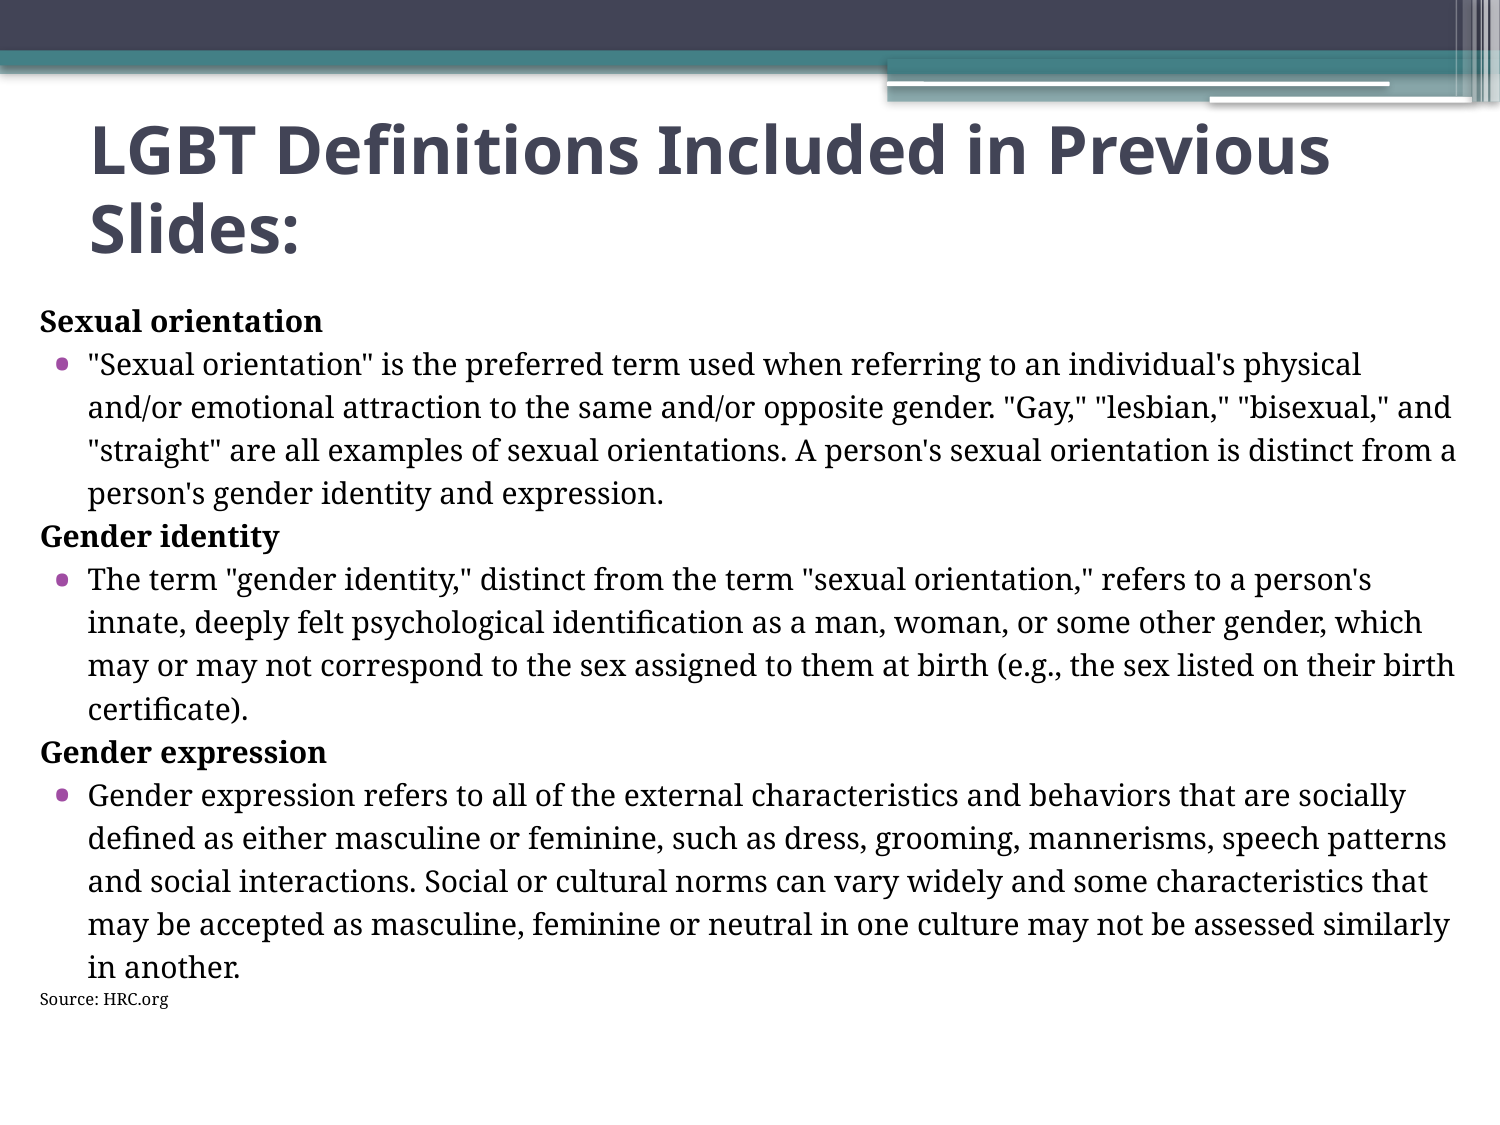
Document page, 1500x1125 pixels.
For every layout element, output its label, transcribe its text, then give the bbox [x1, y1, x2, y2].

list Sexual orientation "Sexual orientation" is the preferred term used when referring to an individual's physical and/or emotional attraction to the same and/or opposite gender. "Gay," "lesbian," "bisexual," and "straight" are all examples of sexual orientations. A person's sexual orientation is distinct from a person's gender identity and expression. Gender identity The term "gender identity," distinct from the term "sexual orientation," refers to a person's innate, deeply felt psychological identification as a man, woman, or some other gender, which may or may not correspond to the sex assigned to them at birth (e.g., the sex listed on their birth certificate). Gender expression Gender expression refers to all of the external characteristics and behaviors that are socially defined as either masculine or feminine, such as dress, grooming, mannerisms, speech patterns and social interactions. Social or cultural norms can vary widely and some characteristics that may be accepted as masculine, feminine or neutral in one culture may not be assessed similarly in another. Source: HRC.org [24, 287, 1475, 1066]
title LGBT Definitions Included in Previous Slides: [75, 99, 1425, 275]
